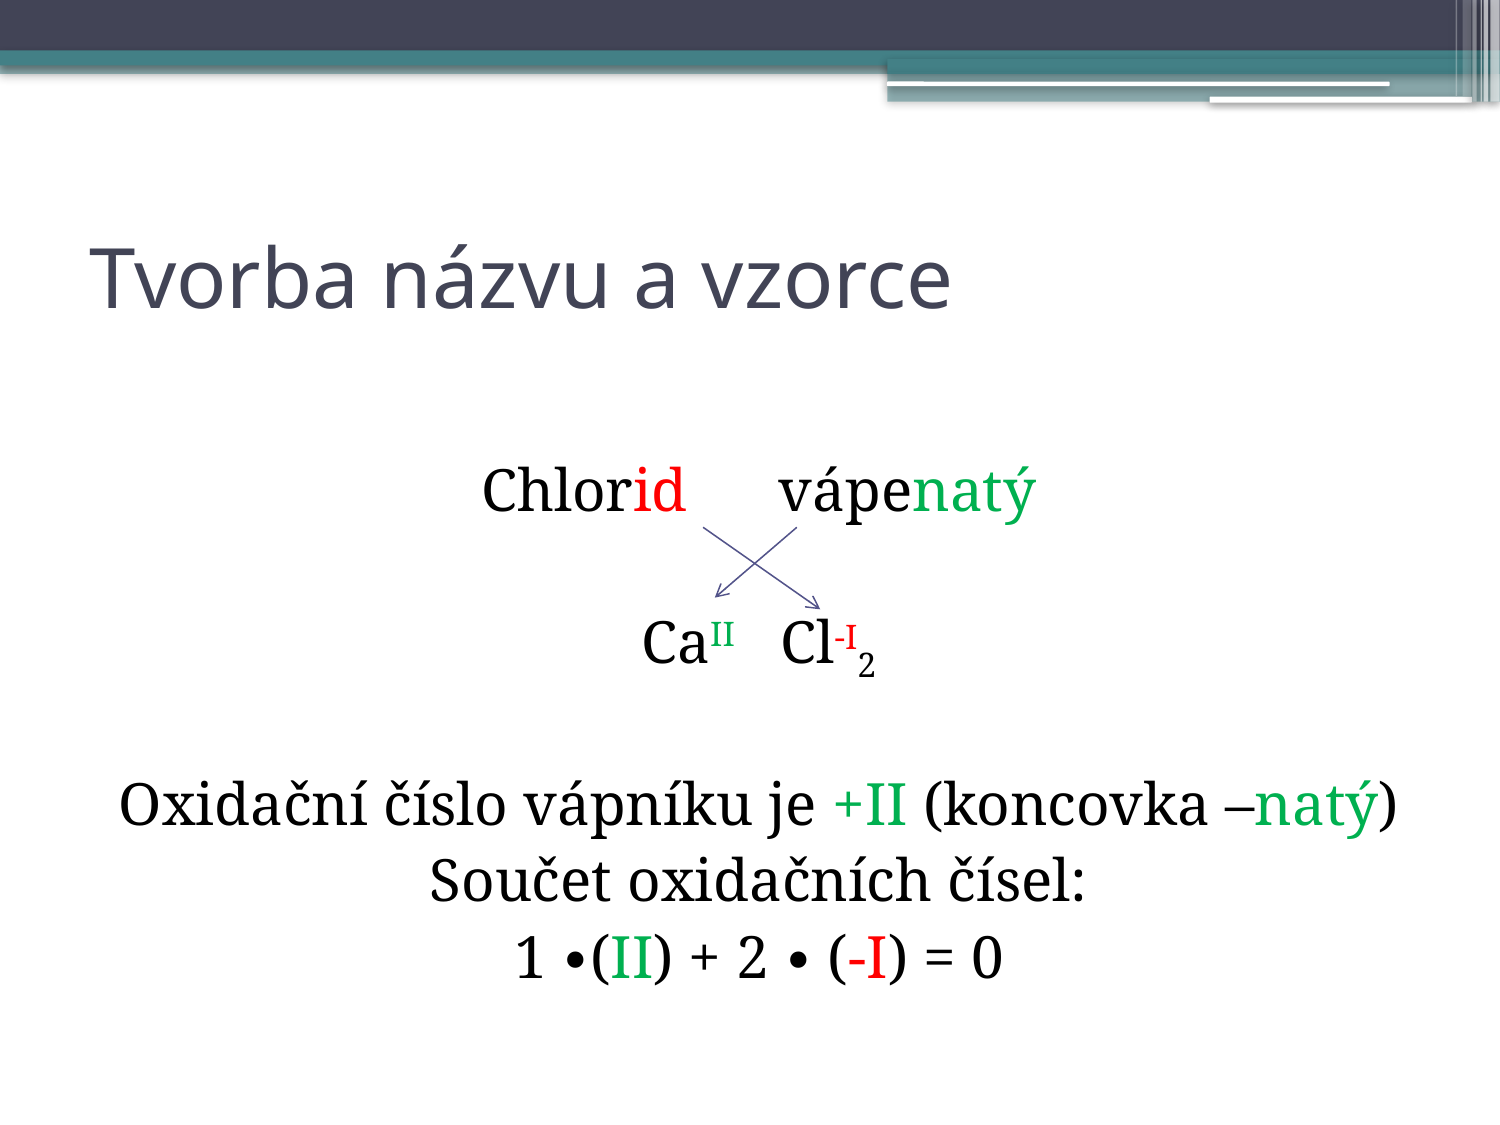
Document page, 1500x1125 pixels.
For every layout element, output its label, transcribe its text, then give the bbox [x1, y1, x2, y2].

list Chlorid vápenatý CaII Cl-I2 Oxidační číslo vápníku je +II (koncovka –natý) Součet oxidačních čísel: 1 ∙(II) + 2 ∙ (-I) = 0 [75, 368, 1425, 1079]
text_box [702, 527, 821, 610]
title Tvorba názvu a vzorce [75, 187, 1425, 363]
